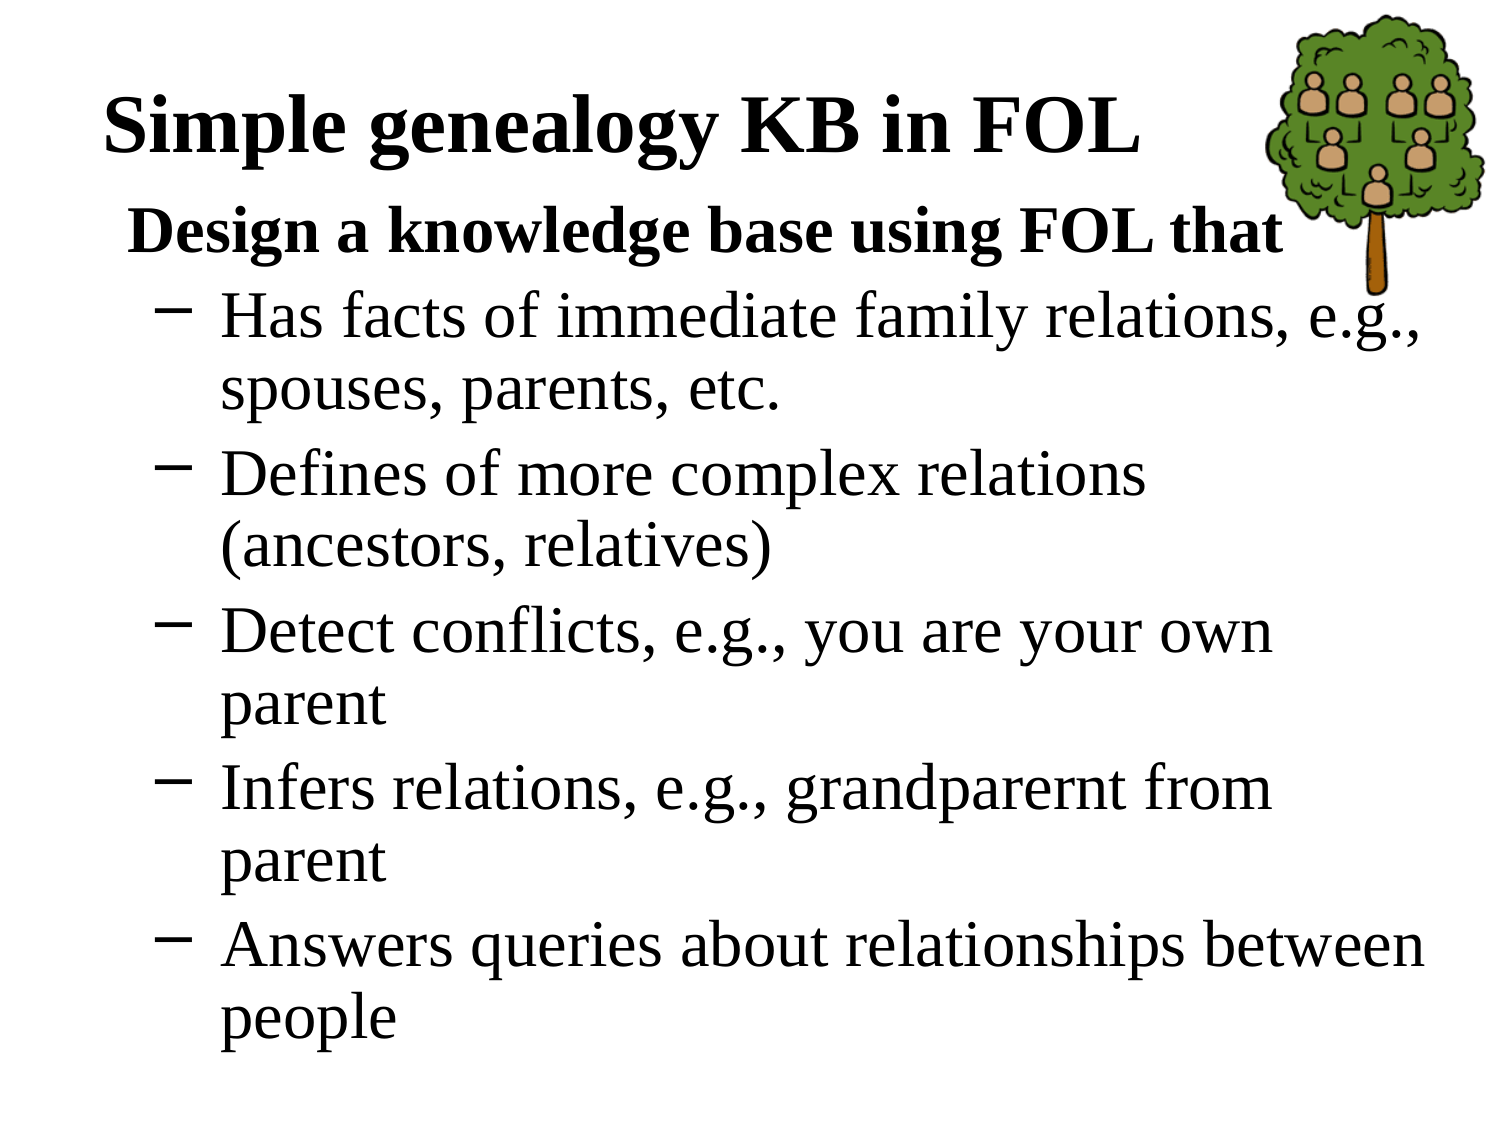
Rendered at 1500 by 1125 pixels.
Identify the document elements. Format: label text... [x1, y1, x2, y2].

list Design a knowledge base using FOL that Has facts of immediate family relations, e.g., spouses, parents, etc. Defines of more complex relations (ancestors, relatives) Detect conflicts, e.g., you are your own parent Infers relations, e.g., grandparernt from parent Answers queries about relationships between people [112, 187, 1450, 1125]
title Simple genealogy KB in FOL [87, 37, 1248, 200]
picture [1253, 5, 1500, 376]
